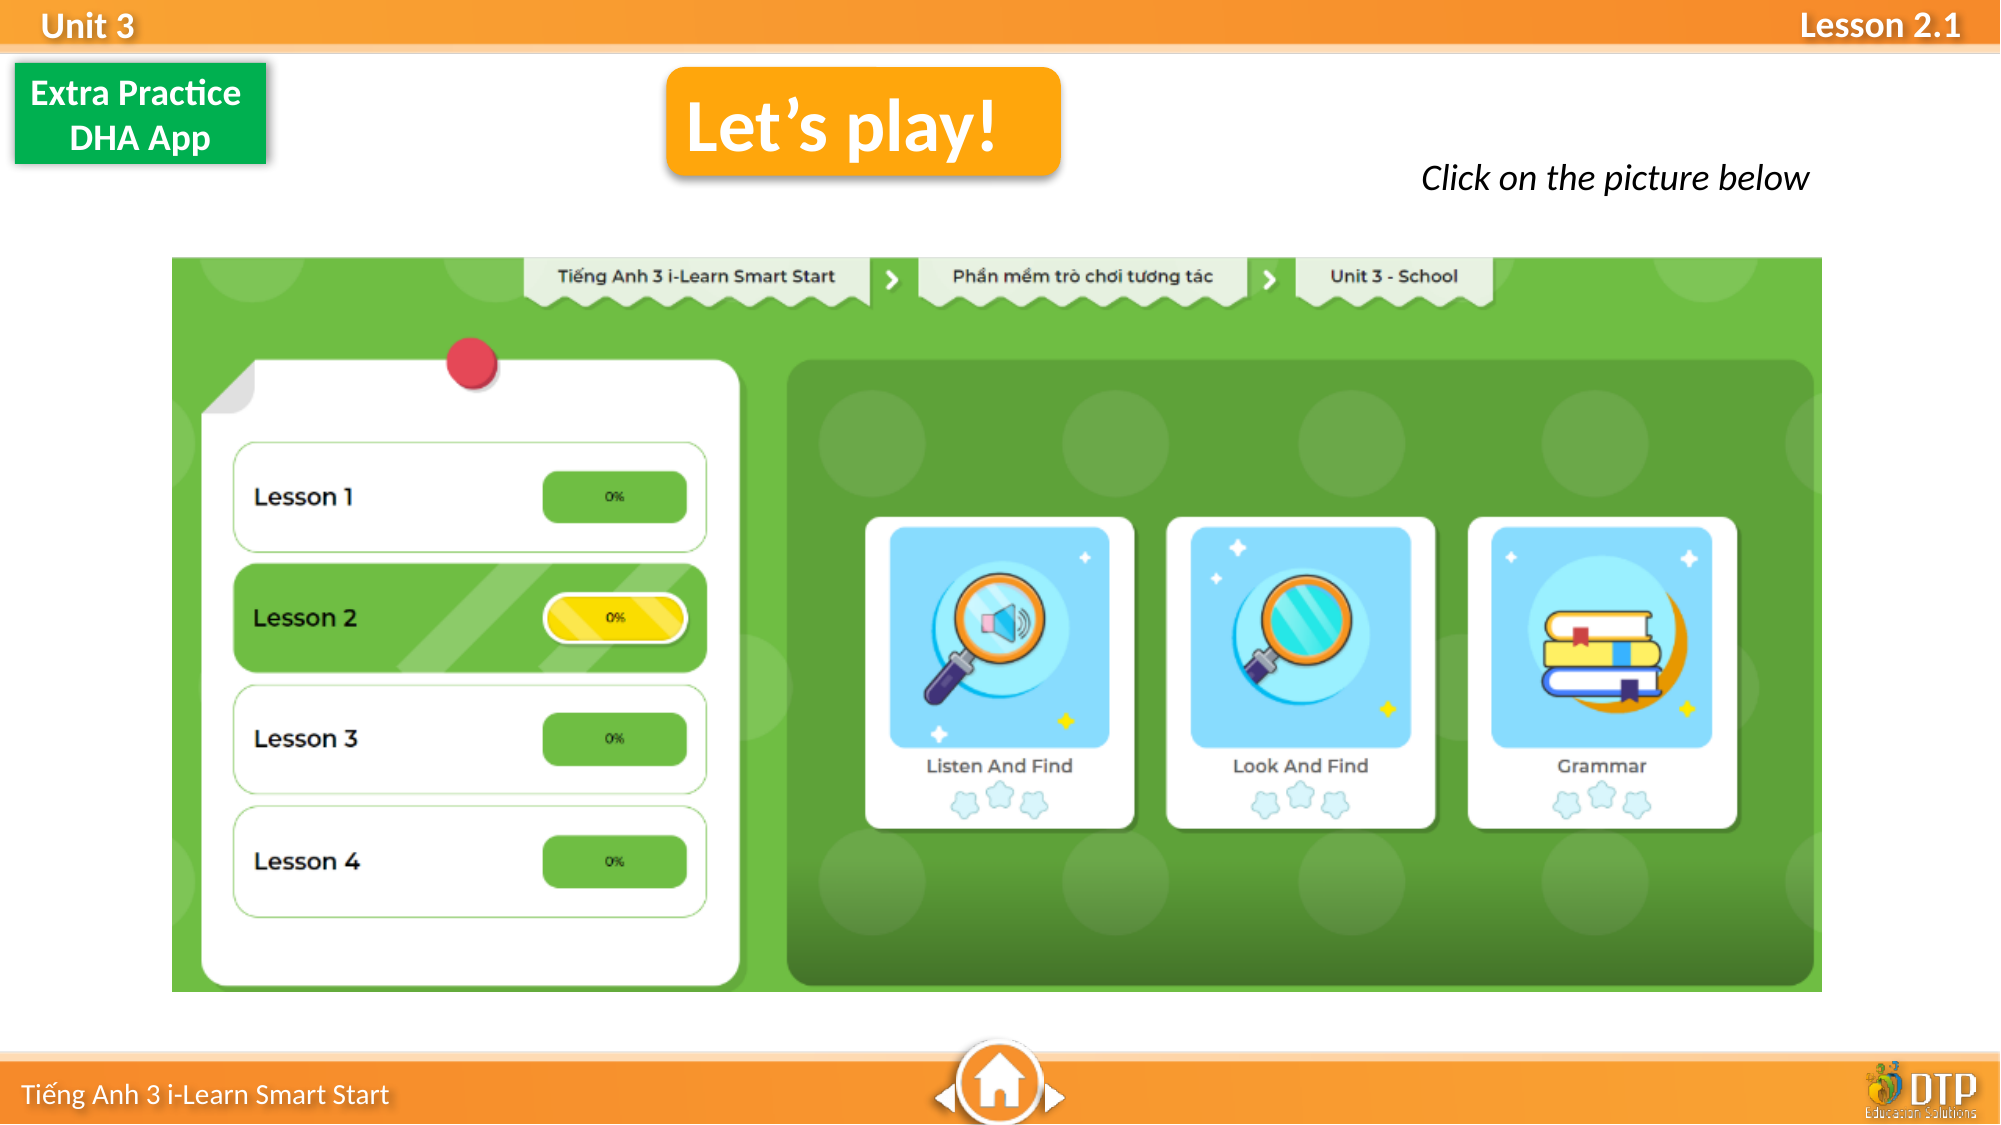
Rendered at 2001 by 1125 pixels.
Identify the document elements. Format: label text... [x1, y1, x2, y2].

picture [0, 0, 2000, 1125]
text_box Let’s play! [664, 64, 1063, 178]
text_box Extra Practice DHA App [13, 61, 268, 166]
text_box Click on the picture below [1406, 145, 1904, 206]
